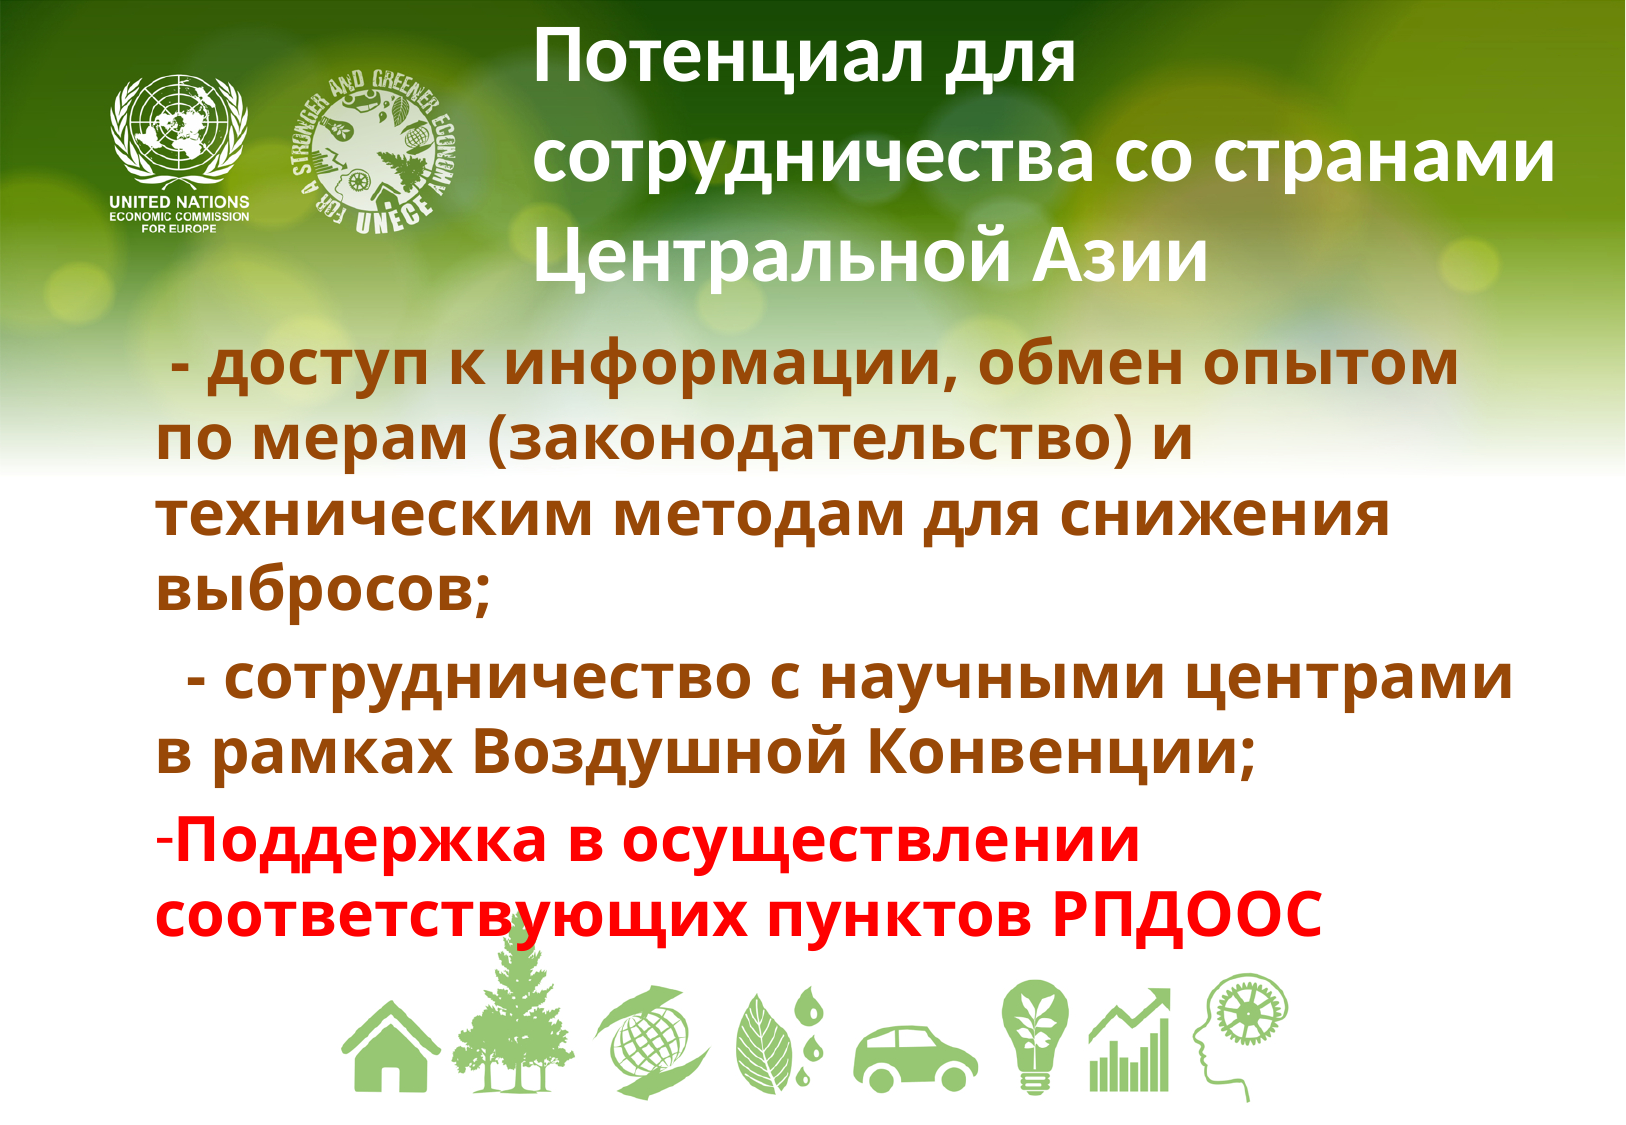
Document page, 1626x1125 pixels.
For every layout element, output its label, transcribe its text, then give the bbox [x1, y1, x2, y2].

title Потенциал для сотрудничества со странами Центральной Азии [517, 54, 1625, 243]
picture [0, 0, 1626, 1125]
list - доступ к информации, обмен опытом по мерам (законодательство) и техническим методам для снижения выбросов; - сотрудничество с научными центрами в рамках Воздушной Конвенции; Поддержка в осуществлении соответствующих пунктов РПДООС [139, 314, 1534, 1012]
